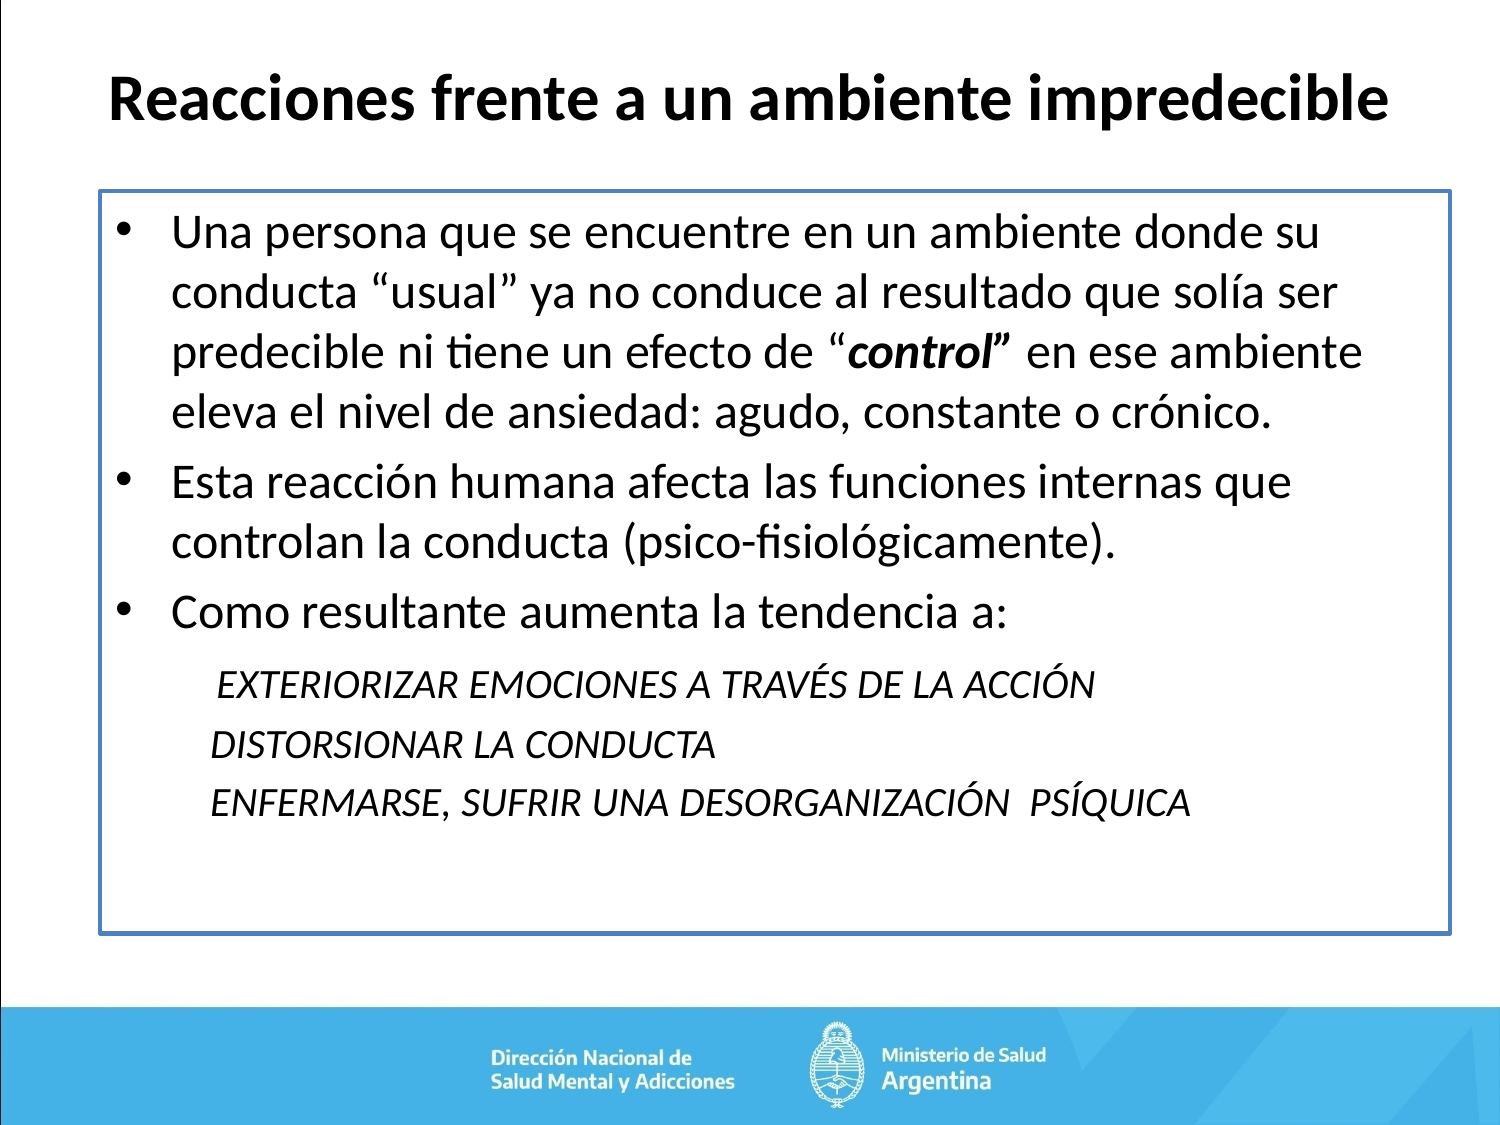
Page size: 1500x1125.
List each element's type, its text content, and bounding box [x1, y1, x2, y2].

list Una persona que se encuentre en un ambiente donde su conducta “usual” ya no conduce al resultado que solía ser predecible ni tiene un efecto de “control” en ese ambiente eleva el nivel de ansiedad: agudo, constante o crónico. Esta reacción humana afecta las funciones internas que controlan la conducta (psico-fisiológicamente). Como resultante aumenta la tendencia a: EXTERIORIZAR EMOCIONES A TRAVÉS DE LA ACCIÓN DISTORSIONAR LA CONDUCTA ENFERMARSE, SUFRIR UNA DESORGANIZACIÓN PSÍQUICA [98, 189, 1452, 936]
title Reacciones frente a un ambiente impredecible [75, 45, 1425, 173]
picture [0, 0, 1500, 1125]
